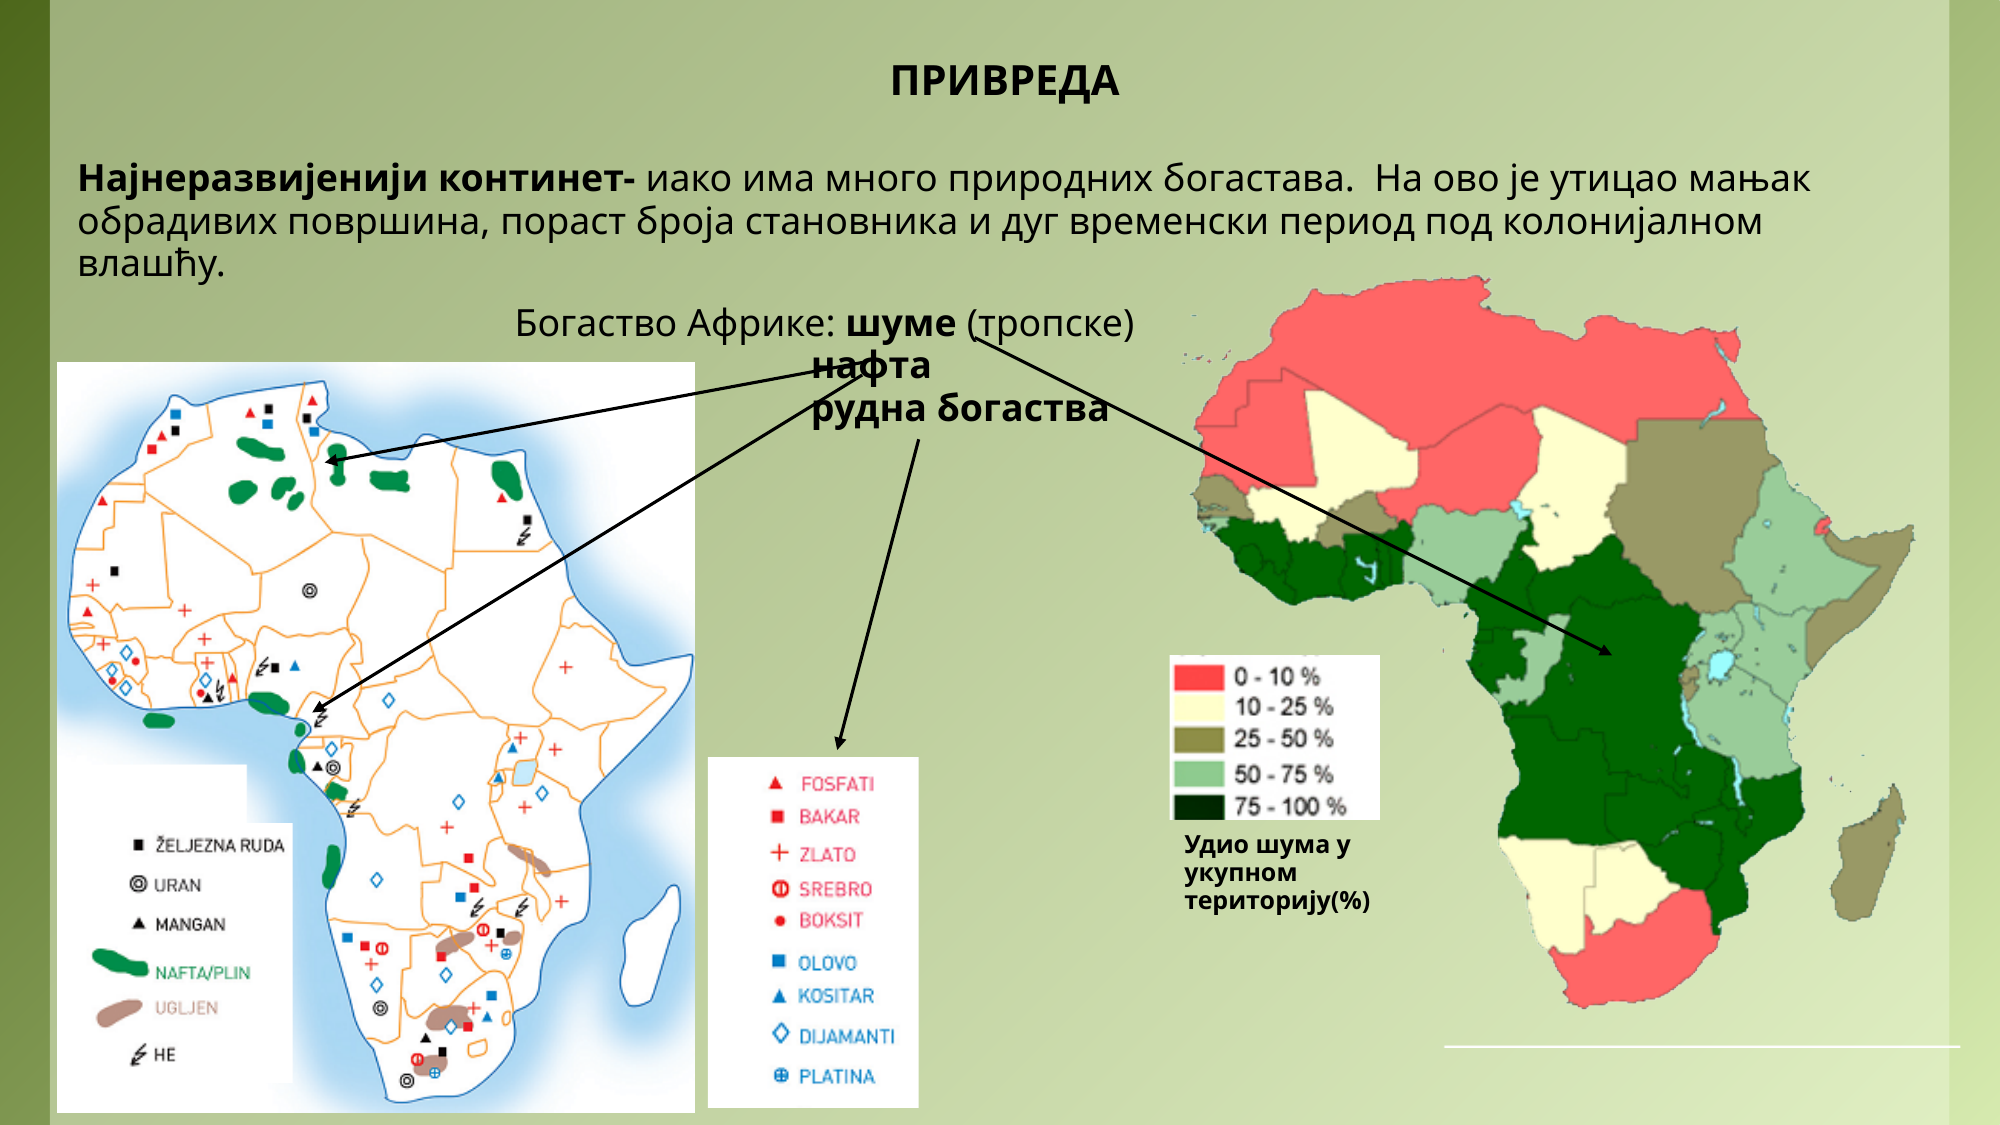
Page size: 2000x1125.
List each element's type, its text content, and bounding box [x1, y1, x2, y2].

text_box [974, 337, 1613, 656]
picture [57, 362, 695, 1113]
text_box ПРИВРЕДА [874, 49, 1138, 113]
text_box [324, 362, 863, 374]
text_box Најнеразвијенији континет- иако има много природних богастава. На ово је утицао мањак обрадивих површина, пораст броја становника и дуг временски период под колонијалном влашћу. [62, 149, 1888, 293]
picture [1169, 262, 1961, 1049]
picture [707, 757, 919, 1108]
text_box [312, 374, 863, 713]
text_box Богаство Африке: шуме (тропске) нафта рудна богаства [499, 294, 1169, 438]
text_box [837, 439, 919, 750]
